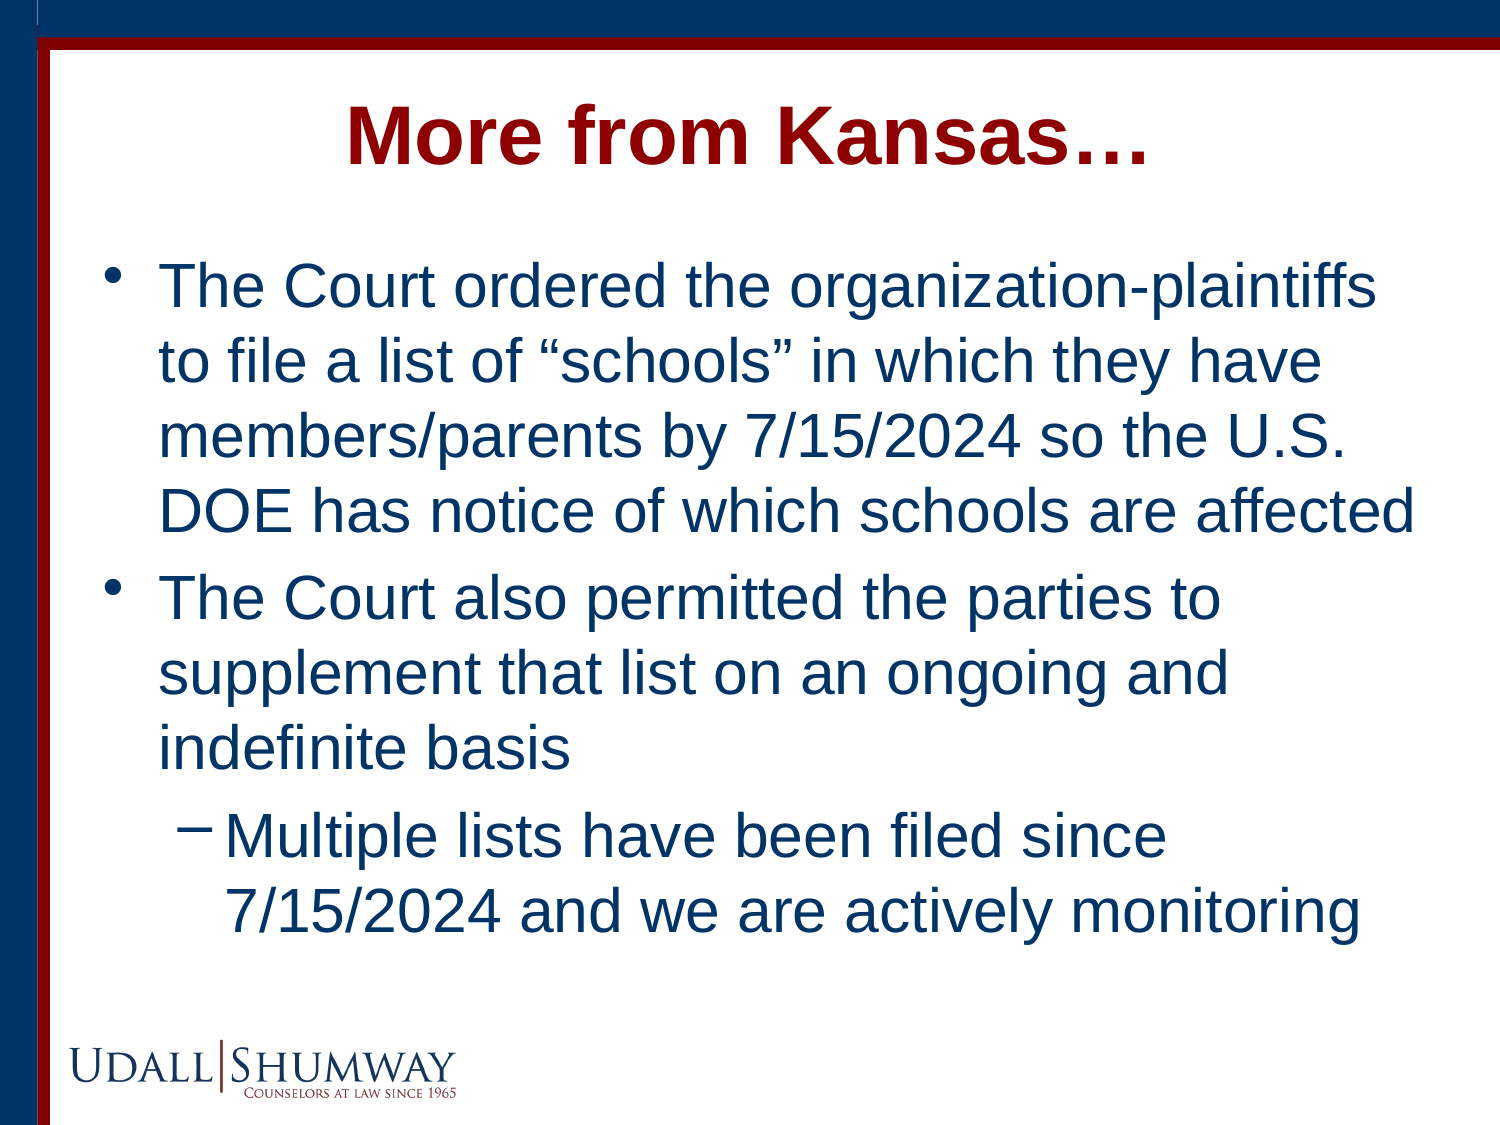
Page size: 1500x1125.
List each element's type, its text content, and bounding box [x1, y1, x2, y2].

list The Court ordered the organization-plaintiffs to file a list of “schools” in which they have members/parents by 7/15/2024 so the U.S. DOE has notice of which schools are affected The Court also permitted the parties to supplement that list on an ongoing and indefinite basis Multiple lists have been filed since 7/15/2024 and we are actively monitoring [87, 237, 1438, 1063]
picture [62, 1031, 463, 1105]
title More from Kansas… [112, 87, 1388, 175]
